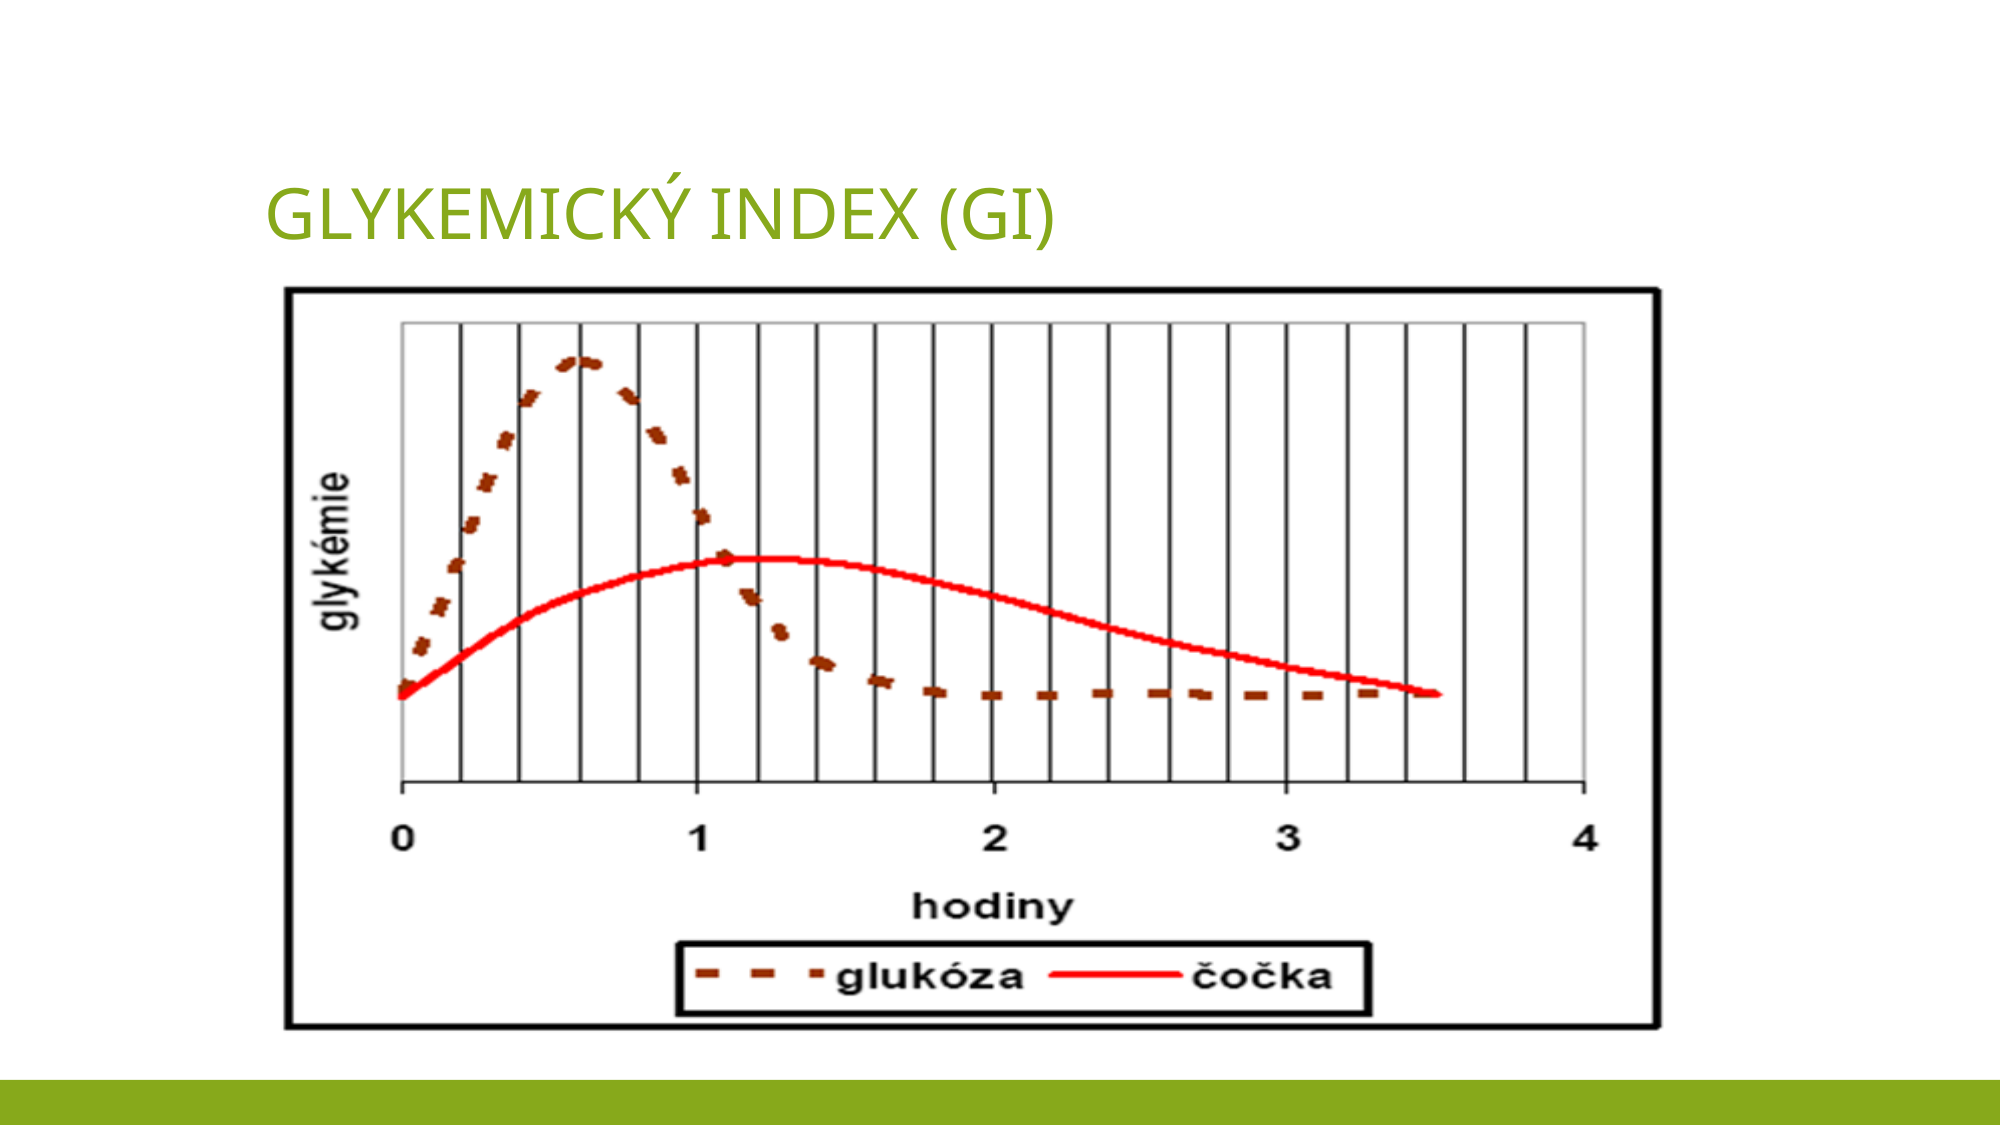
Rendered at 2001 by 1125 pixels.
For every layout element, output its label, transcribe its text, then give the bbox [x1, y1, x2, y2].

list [249, 276, 1689, 1045]
title Glykemický index (GI) [249, 75, 1750, 263]
